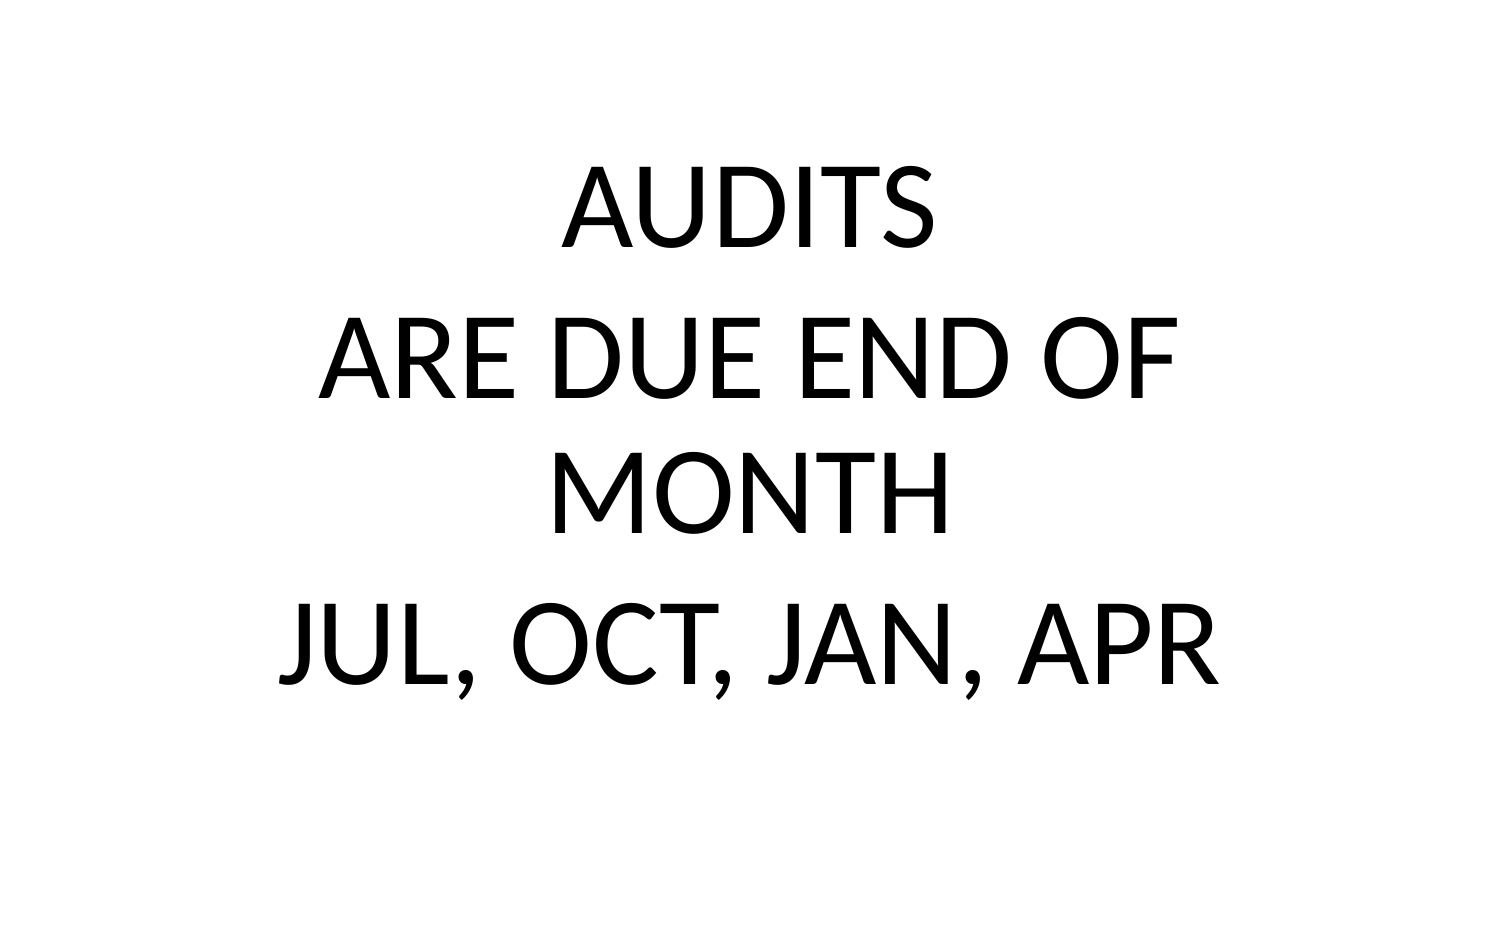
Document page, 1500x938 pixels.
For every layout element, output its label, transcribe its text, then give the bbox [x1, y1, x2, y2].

list AUDITS ARE DUE END OF MONTH JUL, OCT, JAN, APR [103, 133, 1397, 845]
